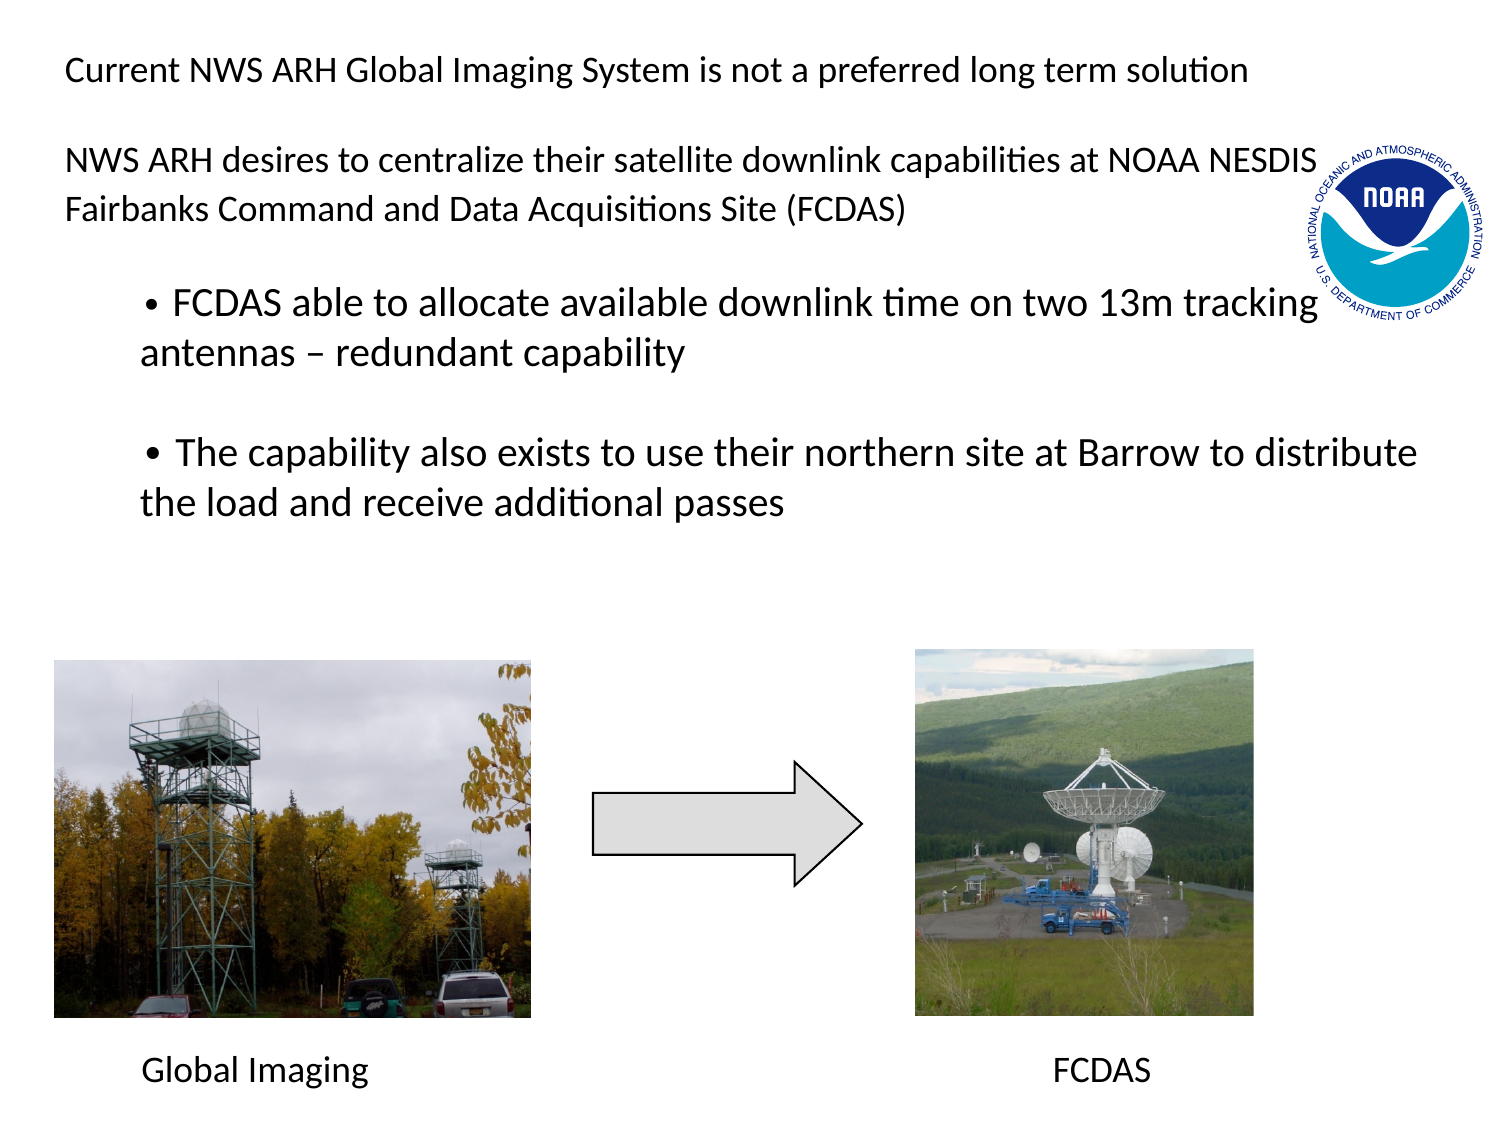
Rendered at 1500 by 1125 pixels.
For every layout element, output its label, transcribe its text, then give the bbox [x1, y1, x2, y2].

text_box Global Imaging [126, 1037, 385, 1098]
picture [54, 660, 531, 1018]
text_box [592, 761, 862, 886]
text_box Current NWS ARH Global Imaging System is not a preferred long term solution NWS ARH desires to centralize their satellite downlink capabilities at NOAA NESDIS Fairbanks Command and Data Acquisitions Site (FCDAS) ∙ FCDAS able to allocate available downlink time on two 13m tracking antennas – redundant capability ∙ The capability also exists to use their northern site at Barrow to distribute the load and receive additional passes [49, 37, 1463, 533]
picture [1302, 140, 1488, 326]
text_box FCDAS [1038, 1037, 1167, 1098]
picture [914, 648, 1254, 1016]
